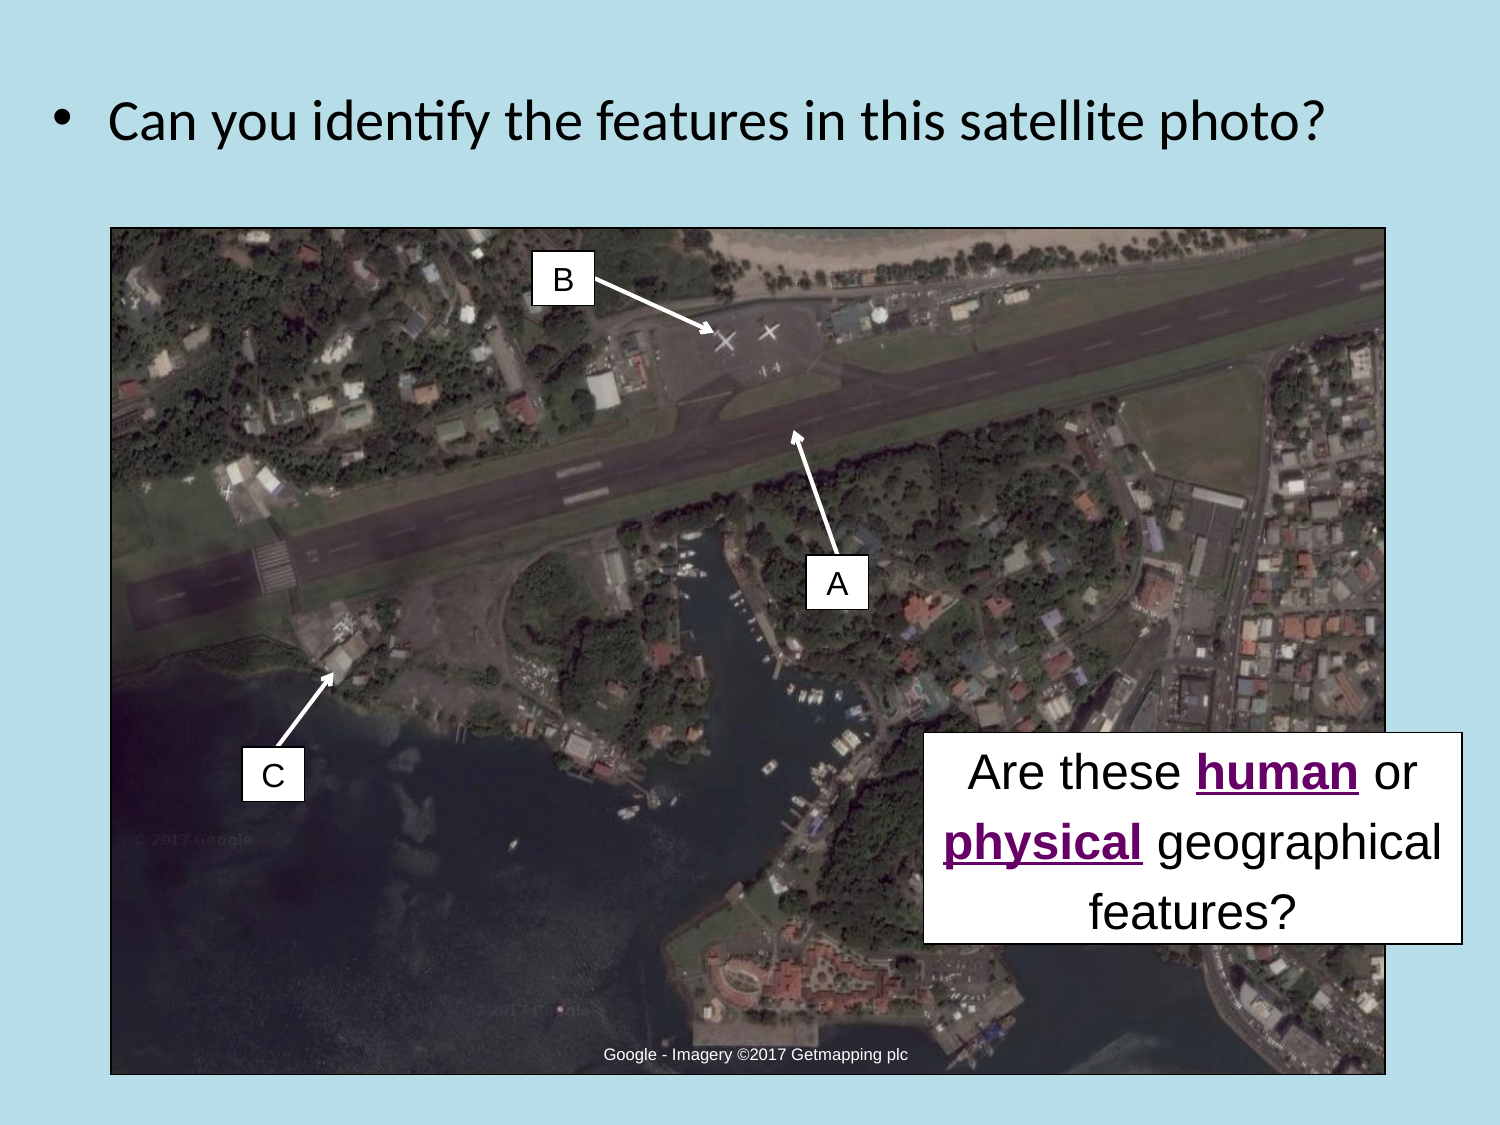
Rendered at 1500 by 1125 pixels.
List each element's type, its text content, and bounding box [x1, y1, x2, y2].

list Can you identify the features in this satellite photo? [37, 74, 1467, 168]
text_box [752, 470, 879, 515]
text_box Are these human or physical geographical features? [1390, 732, 1462, 944]
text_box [594, 278, 715, 333]
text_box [267, 681, 343, 738]
picture [111, 228, 1385, 1074]
